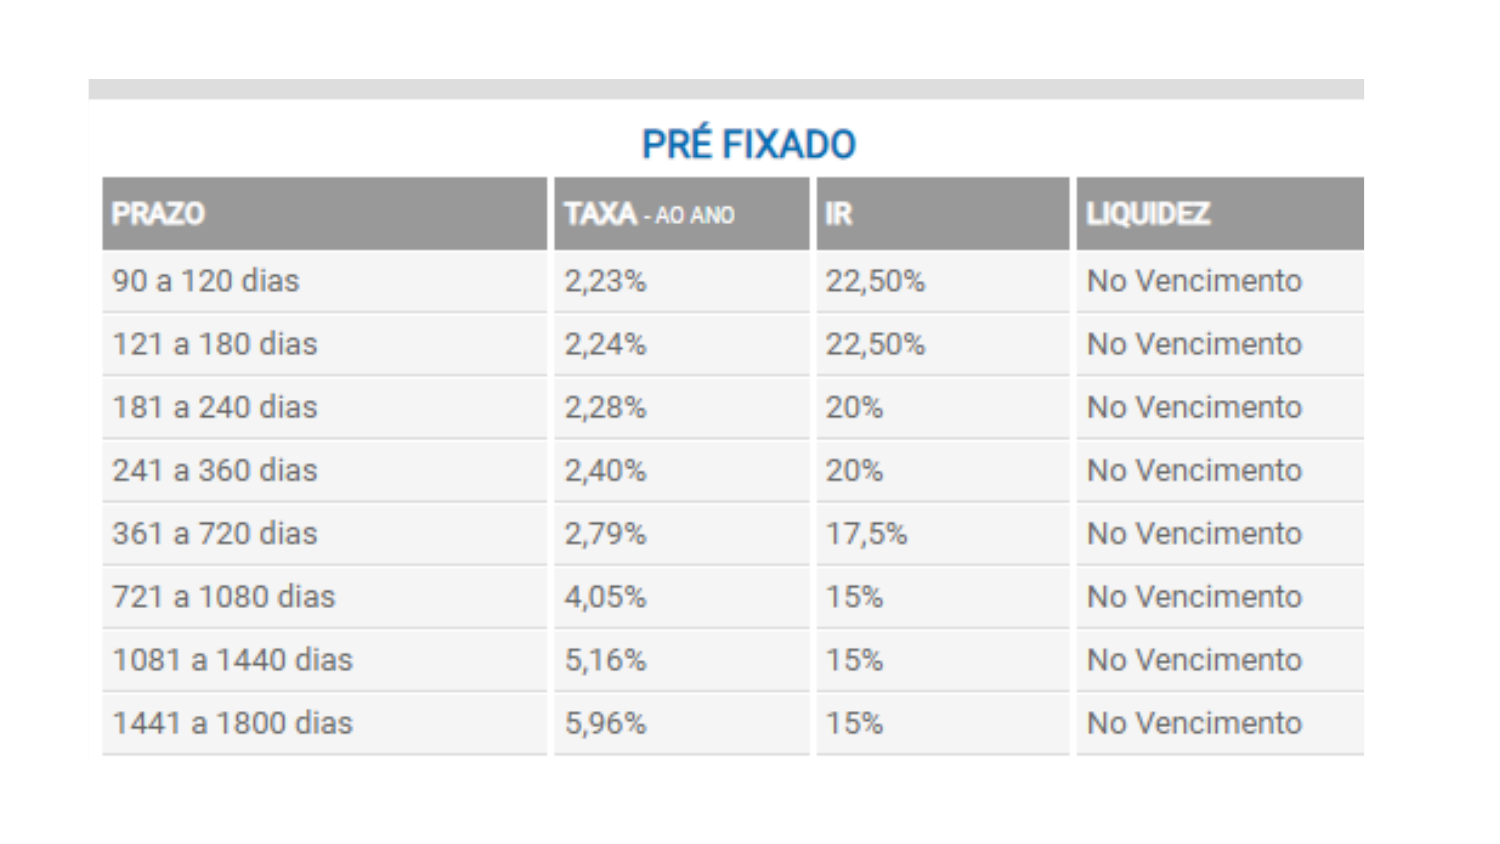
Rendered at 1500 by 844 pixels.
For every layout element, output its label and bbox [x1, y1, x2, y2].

picture [87, 78, 1365, 762]
